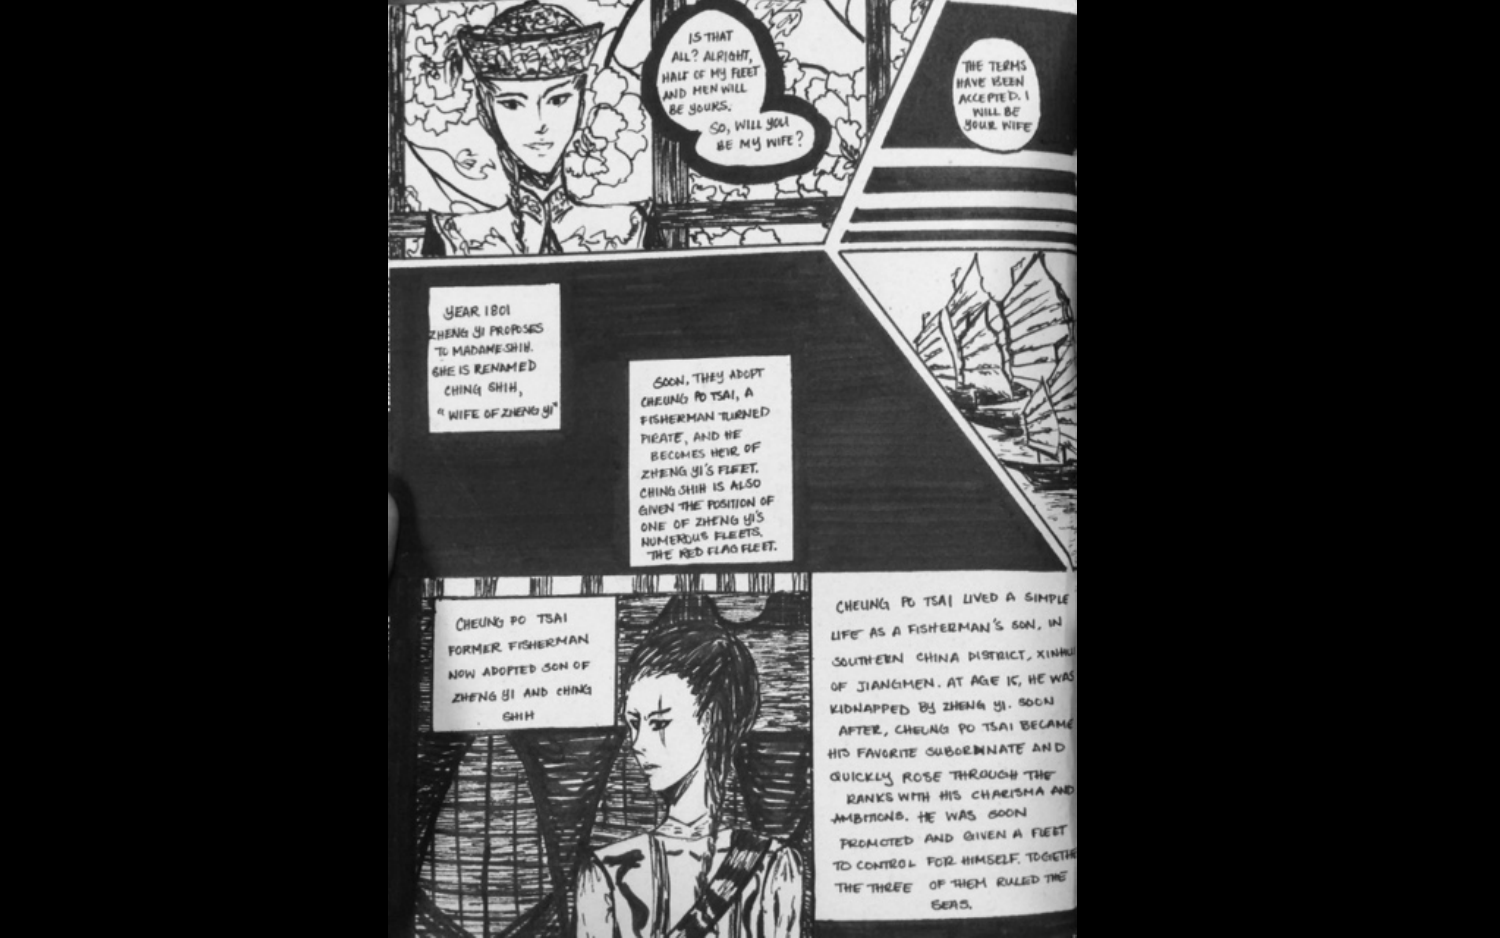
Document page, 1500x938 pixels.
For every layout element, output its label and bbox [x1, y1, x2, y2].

picture [388, 0, 1078, 938]
